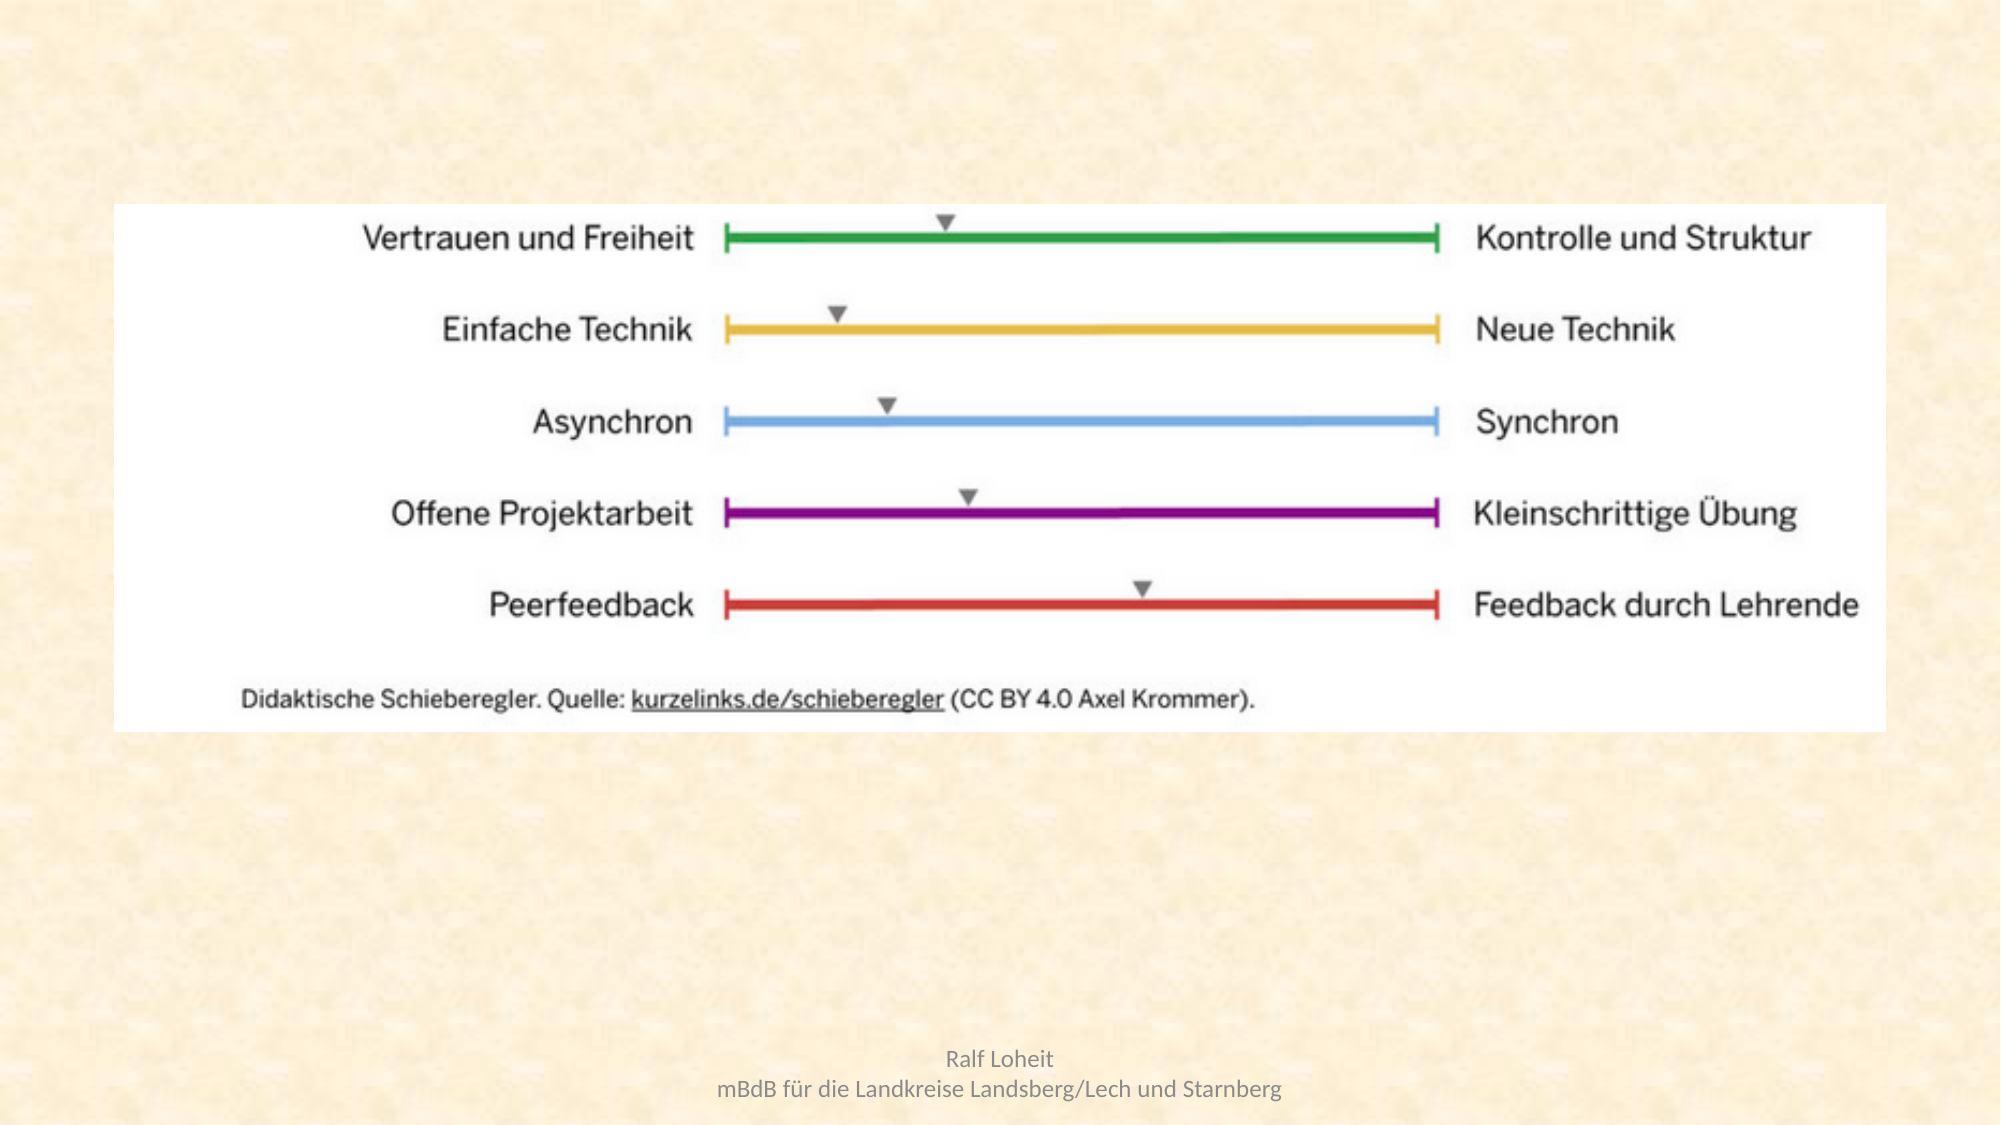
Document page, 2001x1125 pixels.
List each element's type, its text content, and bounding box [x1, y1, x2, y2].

picture [0, 0, 2001, 1125]
footer Ralf Loheit mBdB für die Landkreise Landsberg/Lech und Starnberg [662, 1042, 1338, 1103]
